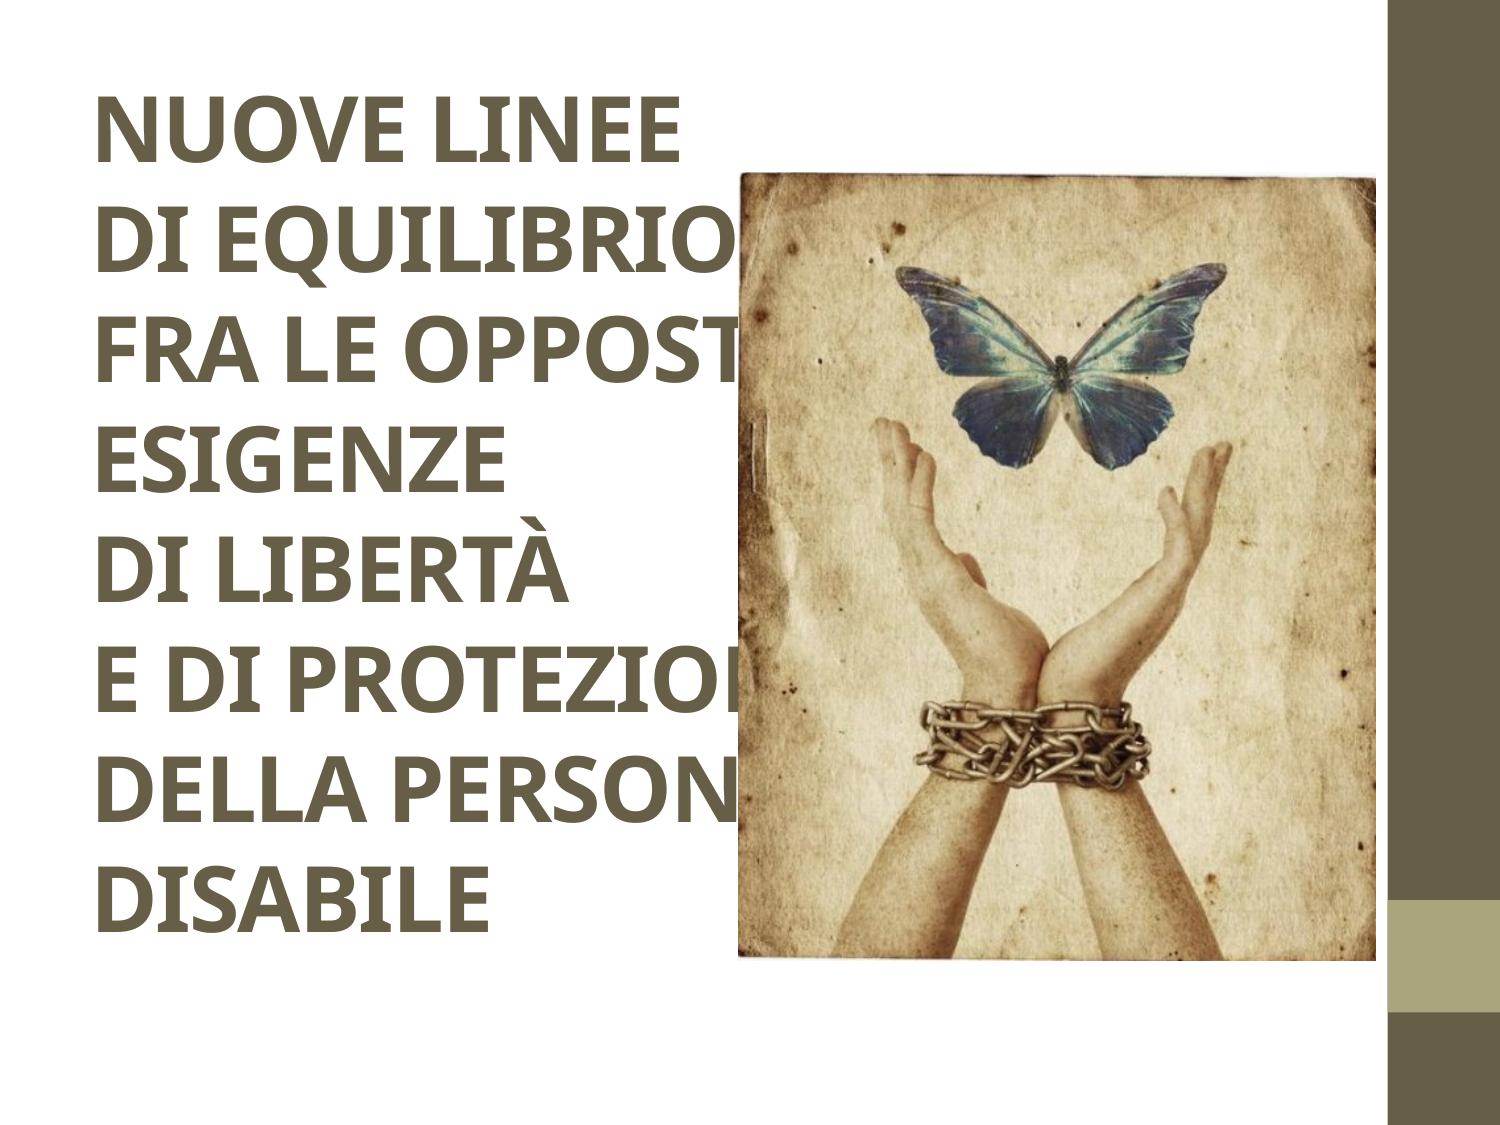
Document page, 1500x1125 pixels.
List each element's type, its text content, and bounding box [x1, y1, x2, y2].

title Nuove linee di equilibrio fra le opposte esigenze di libertà e di protezione della persona disabile [75, 45, 1325, 1047]
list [737, 172, 1377, 961]
